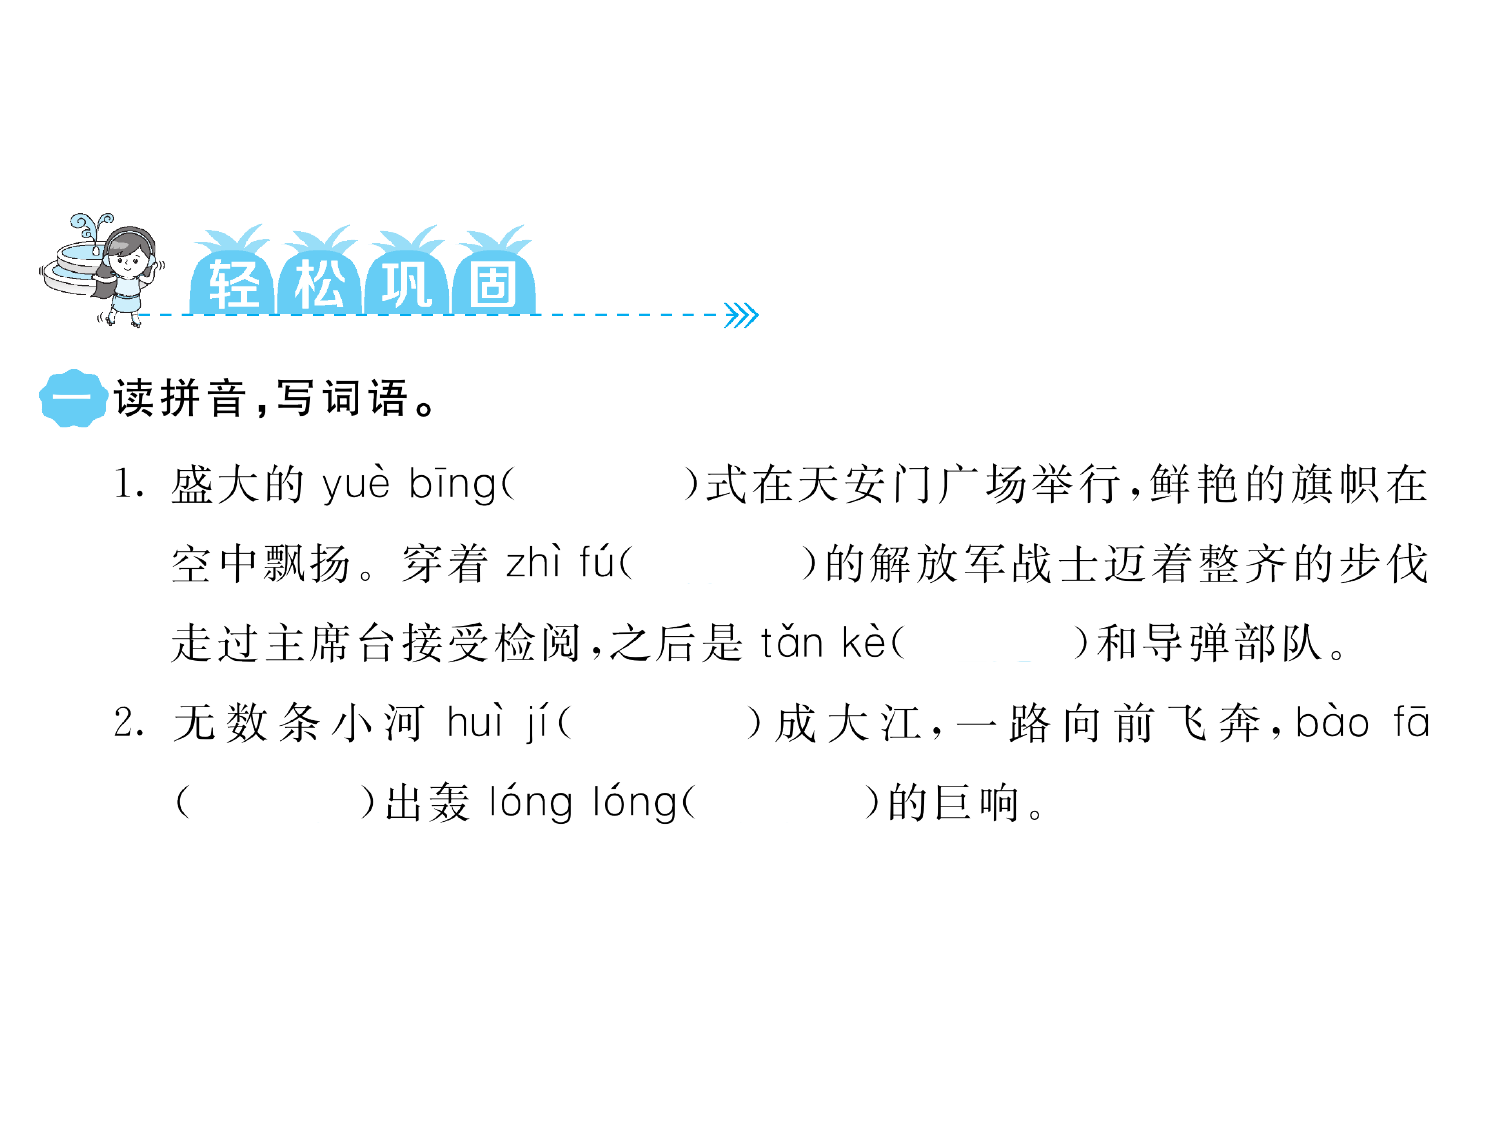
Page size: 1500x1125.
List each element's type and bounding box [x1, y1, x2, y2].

picture [35, 177, 1453, 836]
